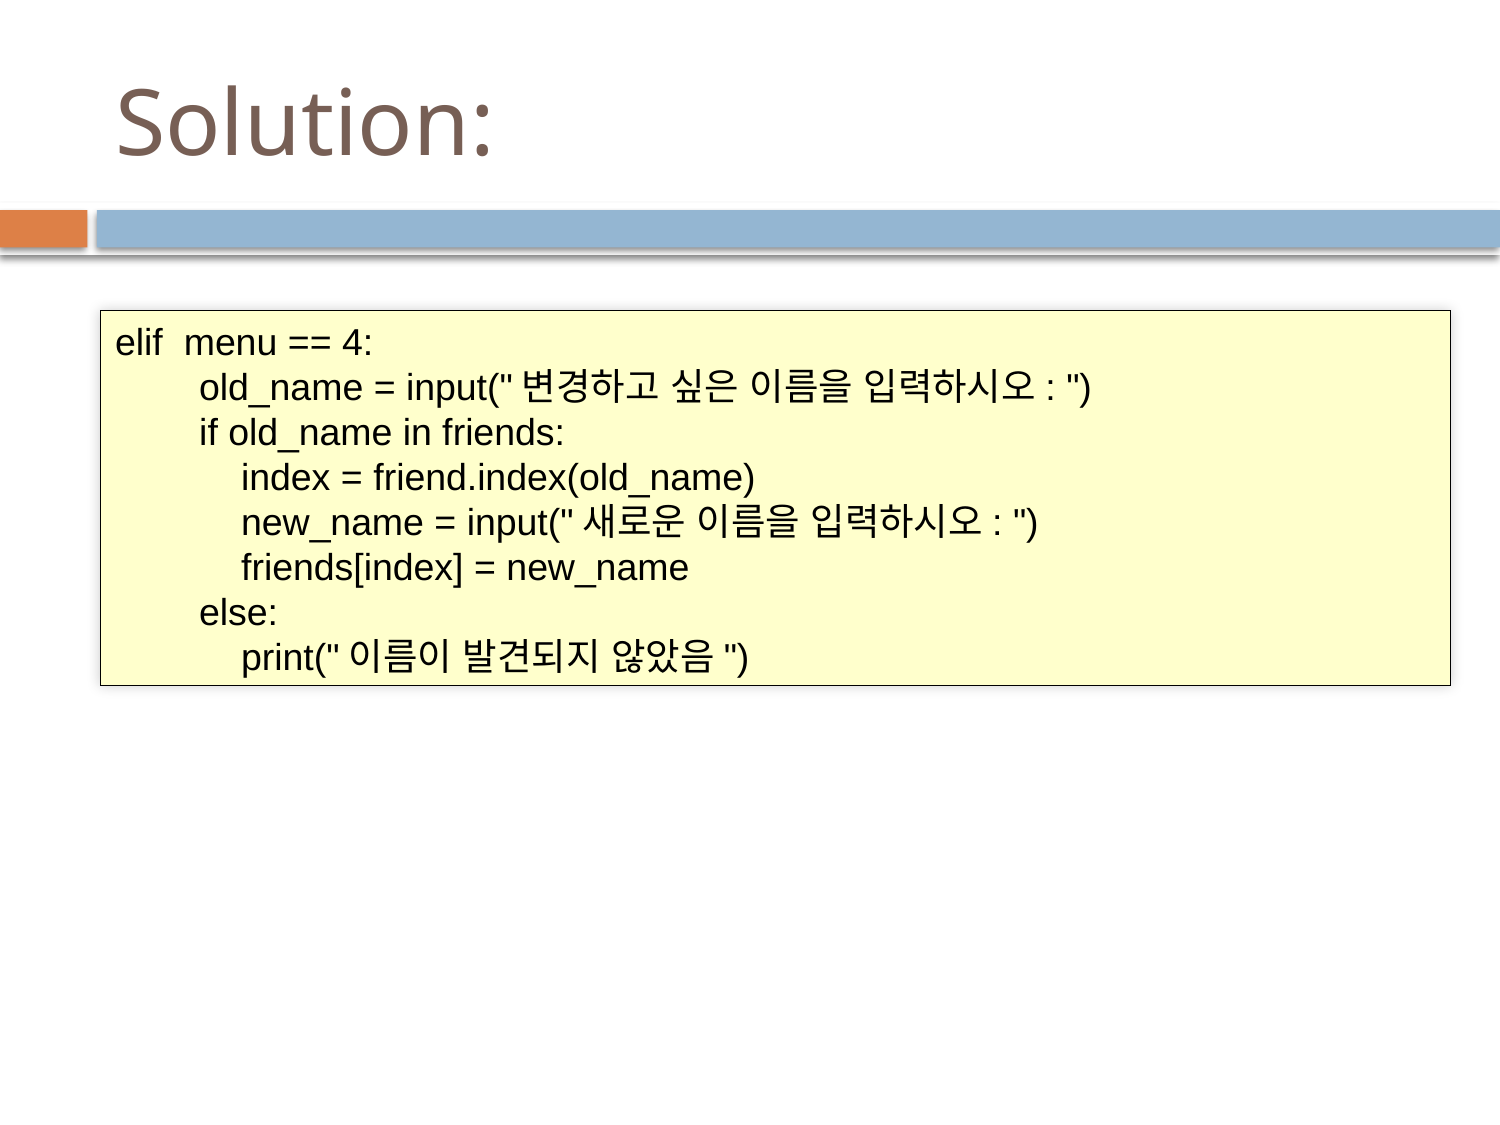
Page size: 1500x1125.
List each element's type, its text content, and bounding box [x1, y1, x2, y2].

text_box elif menu == 4: old_name = input("변경하고 싶은 이름을 입력하시오: ") if old_name in friends: index = friend.index(old_name) new_name = input("새로운 이름을 입력하시오: ") friends[index] = new_name else: print("이름이 발견되지 않았음") [100, 310, 1451, 686]
title Solution: [100, 37, 1438, 200]
